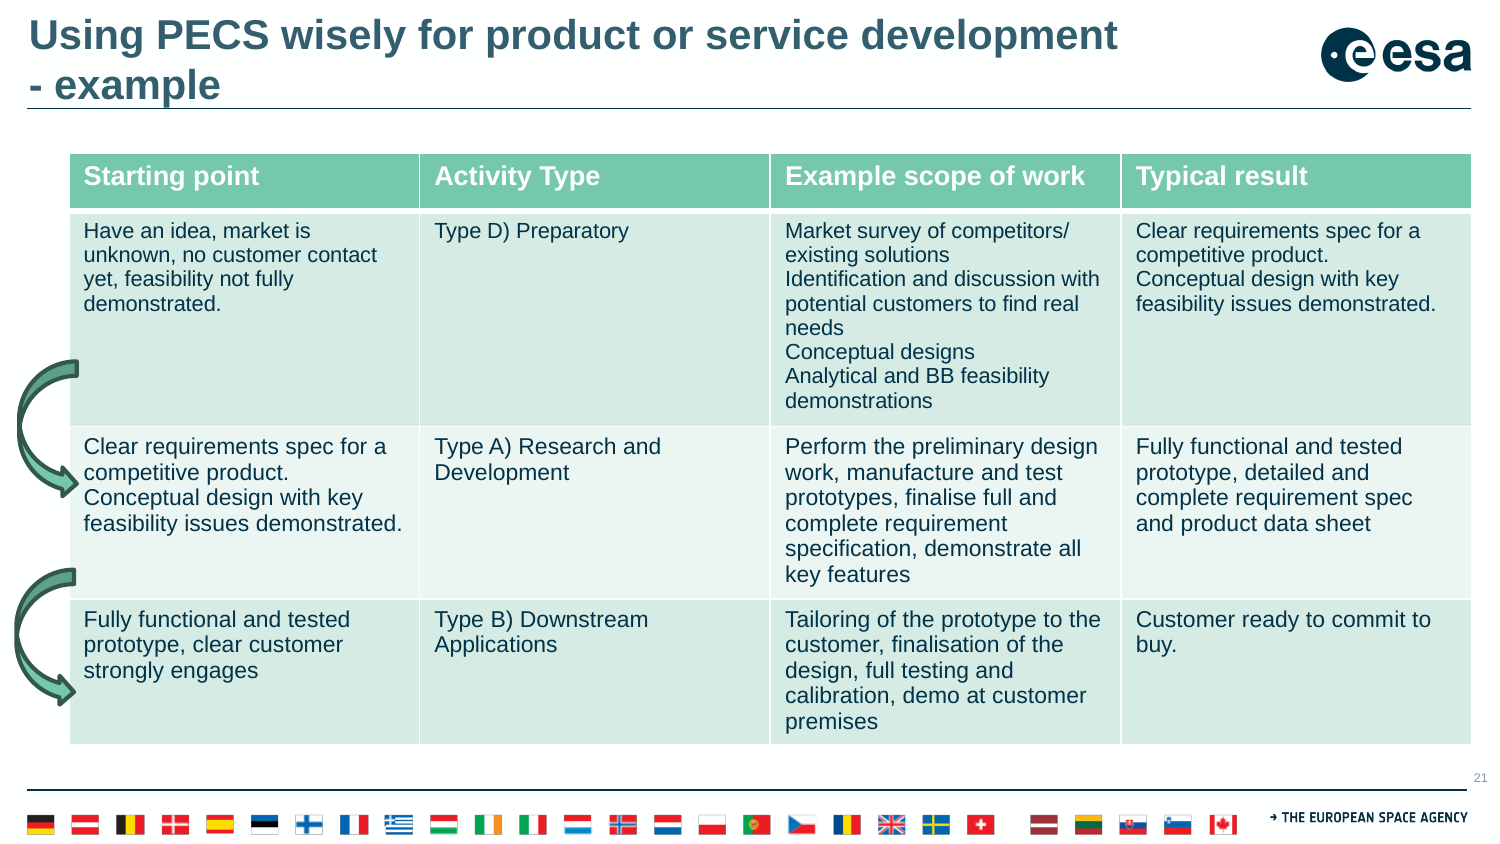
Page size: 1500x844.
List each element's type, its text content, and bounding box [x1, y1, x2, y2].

table_cell Fully functional and tested prototype, detailed and complete requirement spec and product data sheet [1122, 427, 1471, 598]
picture [1267, 0, 1500, 136]
table_cell Market survey of competitors/ existing solutions Identification and discussion with potential customers to find real needs Conceptual designs Analytical and BB feasibility demonstrations [771, 214, 1120, 426]
table_cell Tailoring of the prototype to the customer, finalisation of the design, full testing and calibration, demo at customer premises [771, 600, 1120, 744]
text_box [14, 567, 77, 707]
table_cell Type D) Preparatory [420, 214, 769, 426]
picture [1268, 810, 1470, 824]
table_header Typical result [1122, 154, 1471, 208]
text_box [17, 359, 79, 499]
table_cell Have an idea, market is unknown, no customer contact yet, feasibility not fully demonstrated. [70, 214, 419, 426]
table_cell Type B) Downstream Applications [420, 600, 769, 744]
table_cell Perform the preliminary design work, manufacture and test prototypes, finalise full and complete requirement specification, demonstrate all key features [771, 427, 1120, 598]
table_header Starting point [70, 154, 419, 208]
table_header Activity Type [420, 154, 769, 208]
table_cell Clear requirements spec for a competitive product. Conceptual design with key feasibility issues demonstrated. [1122, 214, 1471, 426]
title Using PECS wisely for product or service development - example [13, 0, 1307, 117]
table_cell Fully functional and tested prototype, clear customer strongly engages [70, 600, 419, 744]
table_cell Clear requirements spec for a competitive product. Conceptual design with key feasibility issues demonstrated. [70, 427, 419, 598]
table_header Example scope of work [771, 154, 1120, 208]
table_cell Type A) Research and Development [420, 427, 769, 598]
table_cell Customer ready to commit to buy. [1122, 600, 1471, 744]
